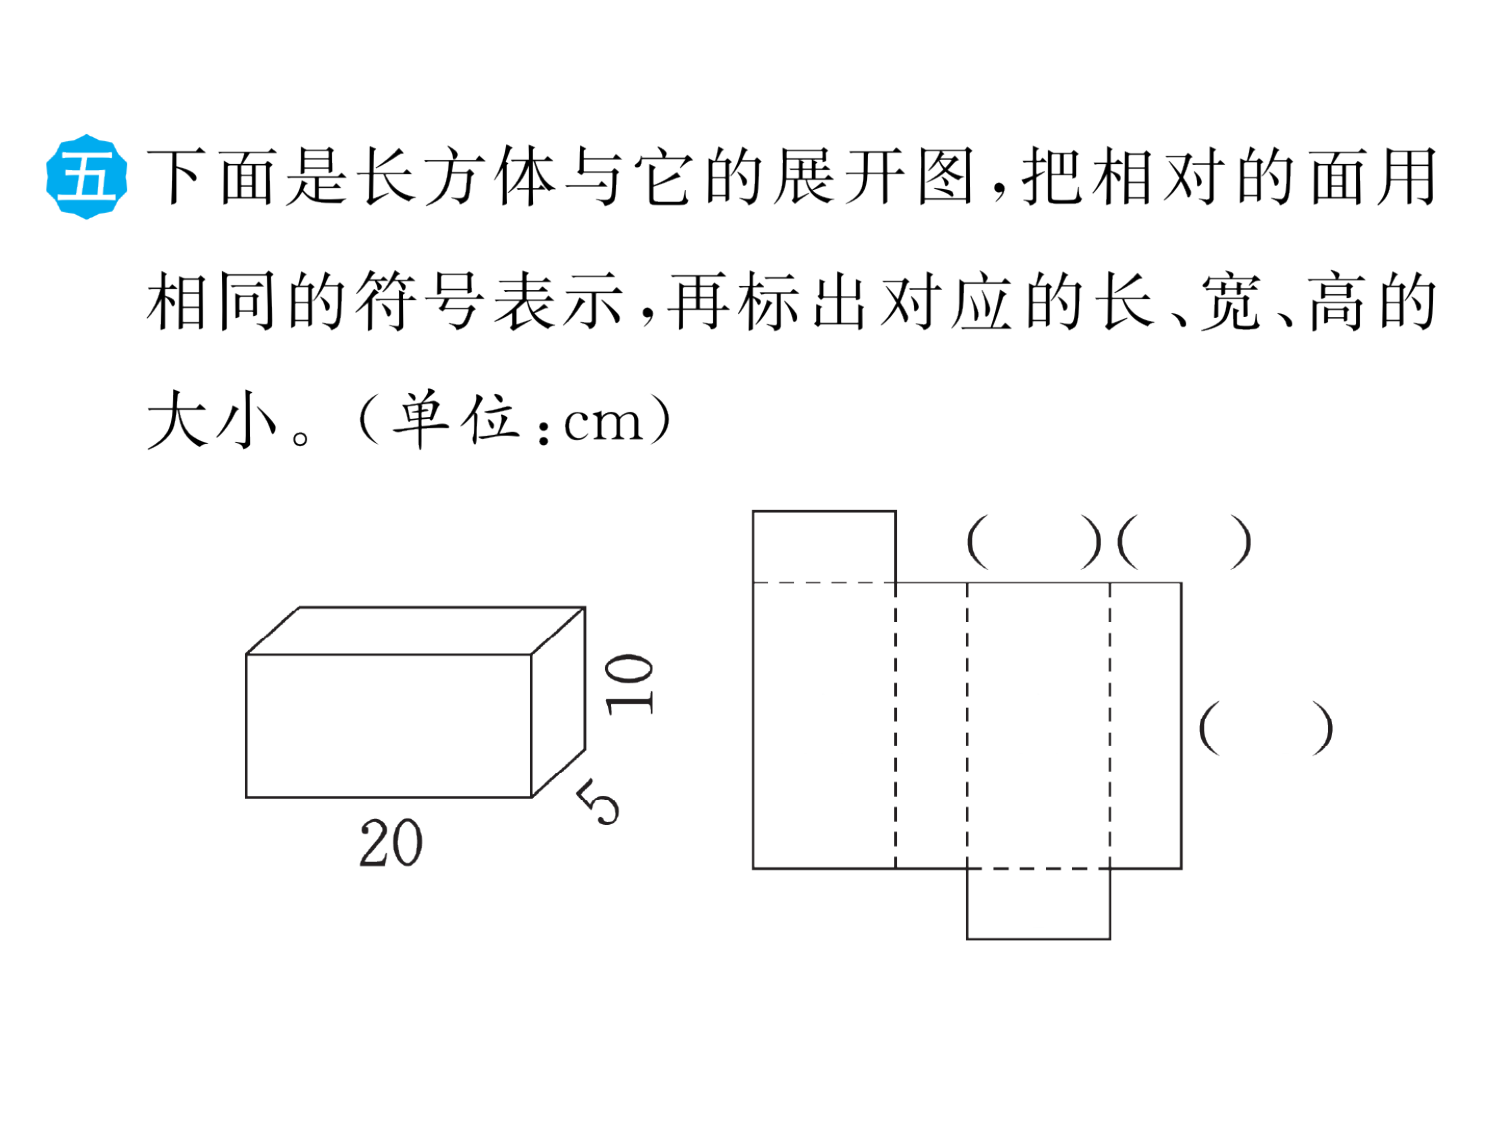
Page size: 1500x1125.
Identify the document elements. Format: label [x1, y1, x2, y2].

picture [41, 113, 1459, 975]
